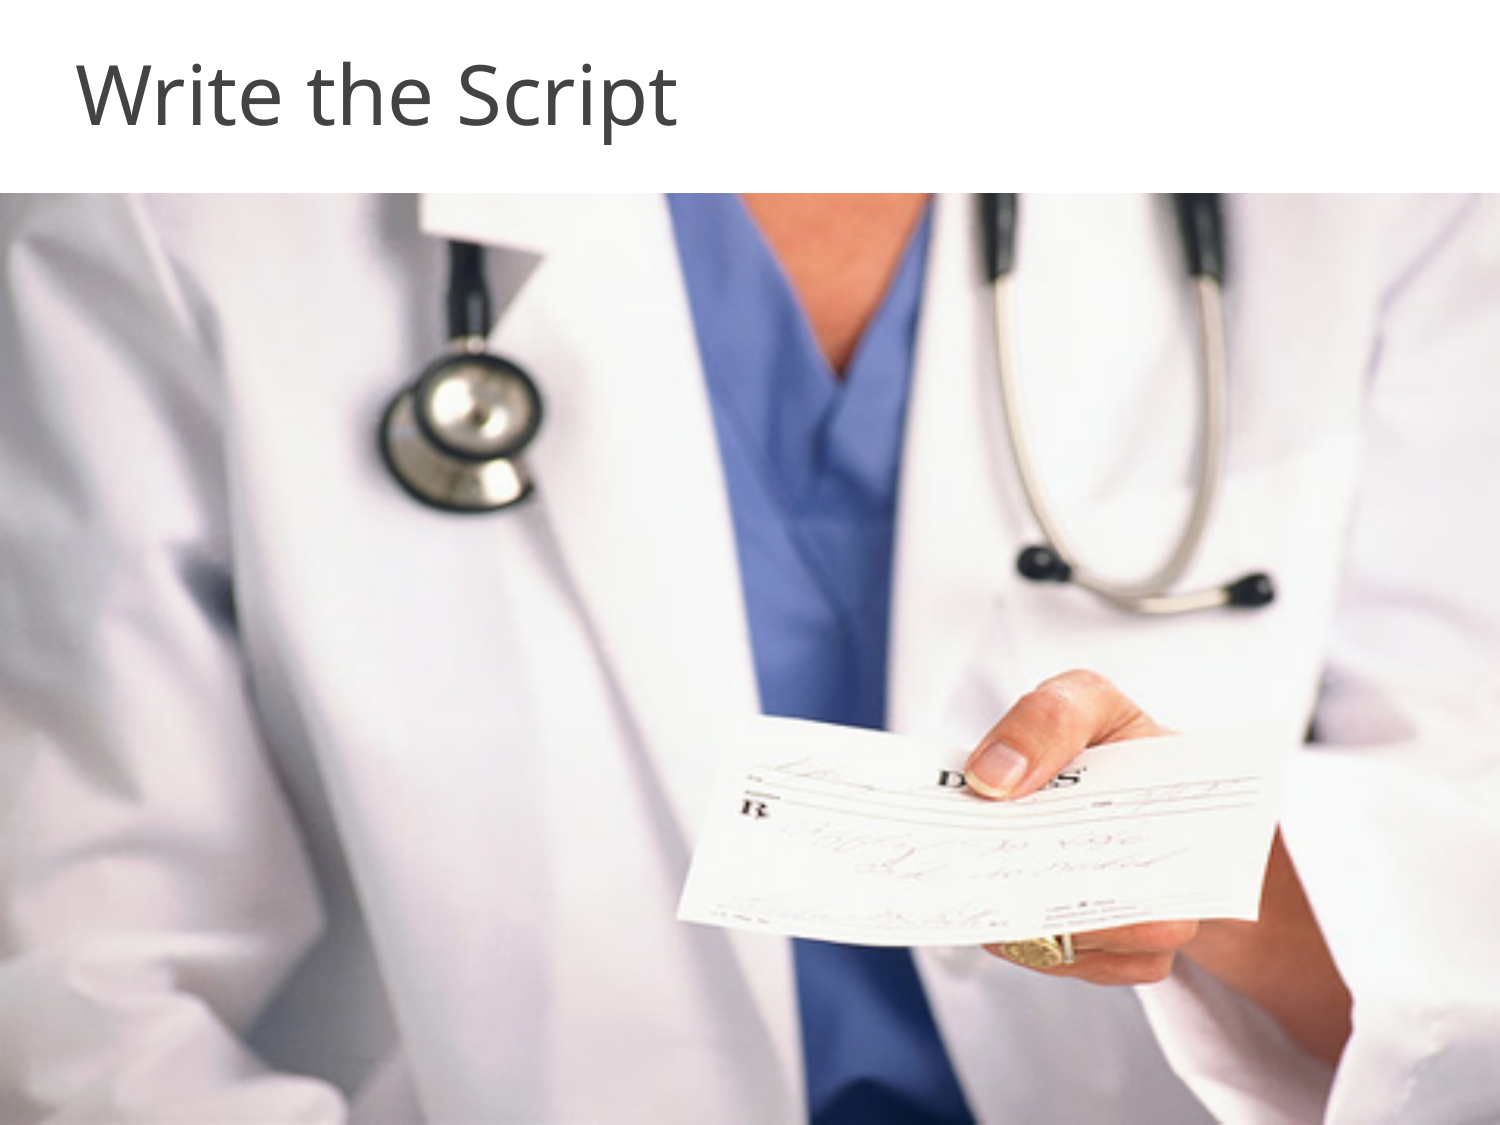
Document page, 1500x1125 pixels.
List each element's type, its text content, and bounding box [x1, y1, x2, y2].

picture [0, 193, 1500, 1125]
text_box Write the Script [60, 34, 1071, 150]
